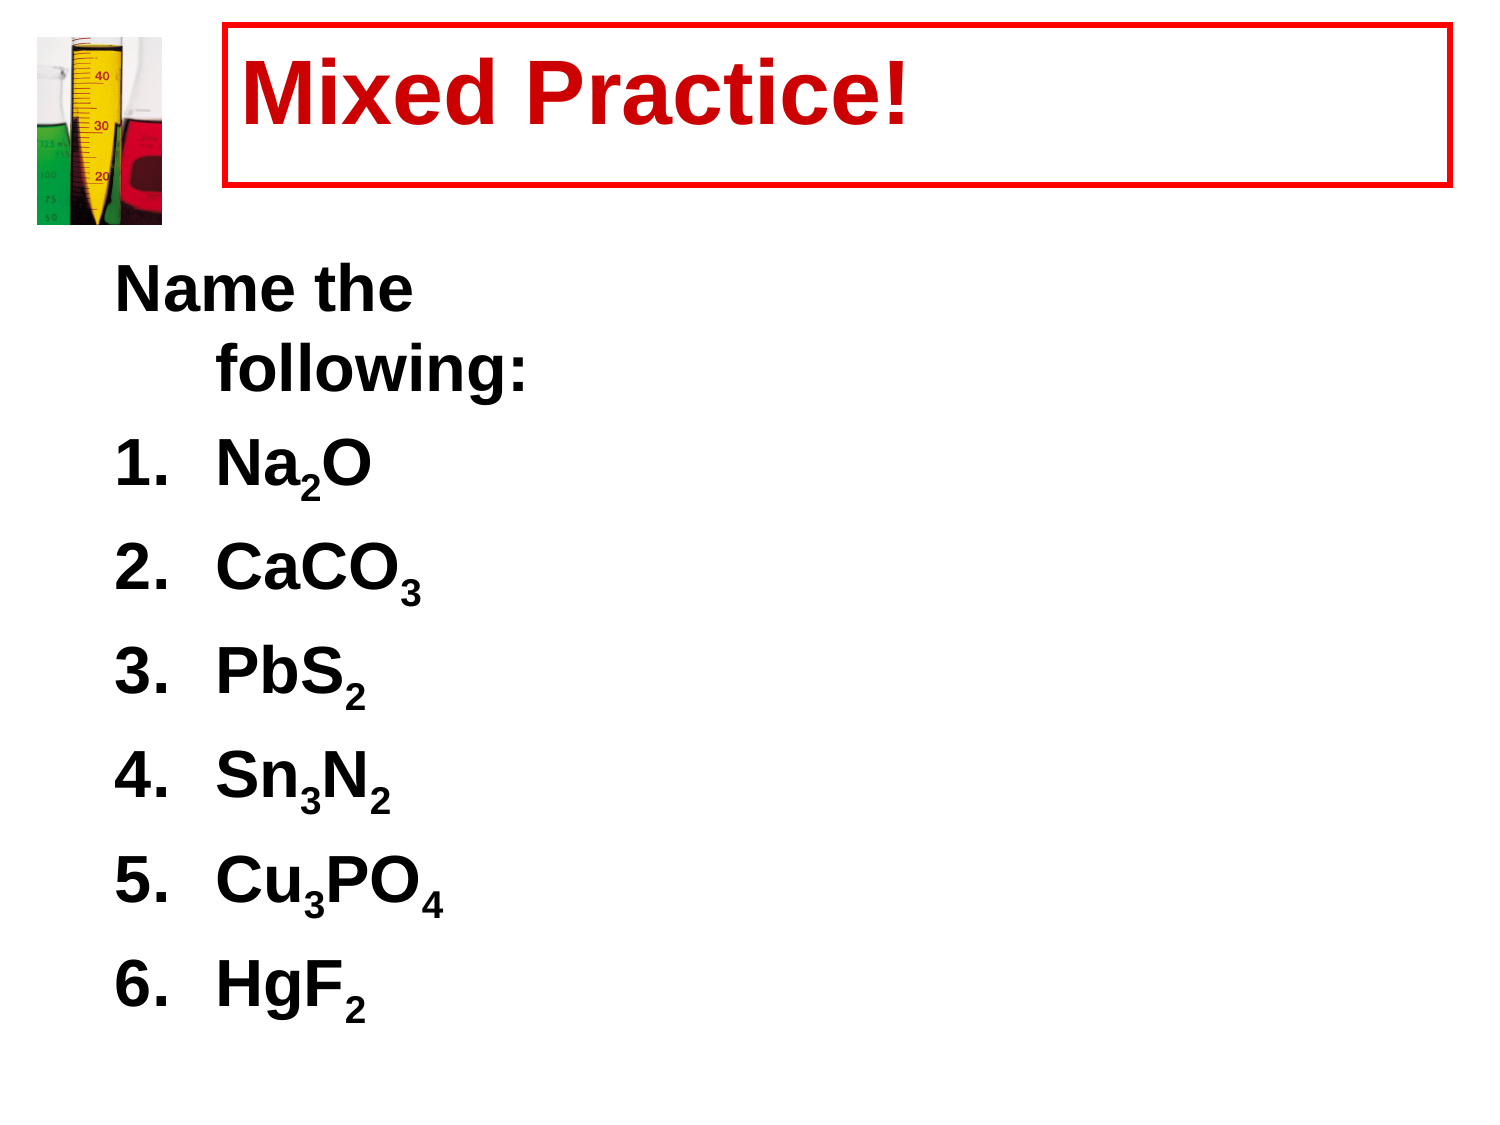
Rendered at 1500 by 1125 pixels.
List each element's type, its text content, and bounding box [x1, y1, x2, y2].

list Name the following: Na2O CaCO3 PbS2 Sn3N2 Cu3PO4 HgF2 [99, 237, 726, 1101]
picture [37, 37, 162, 225]
title Mixed Practice! [224, 24, 1451, 186]
